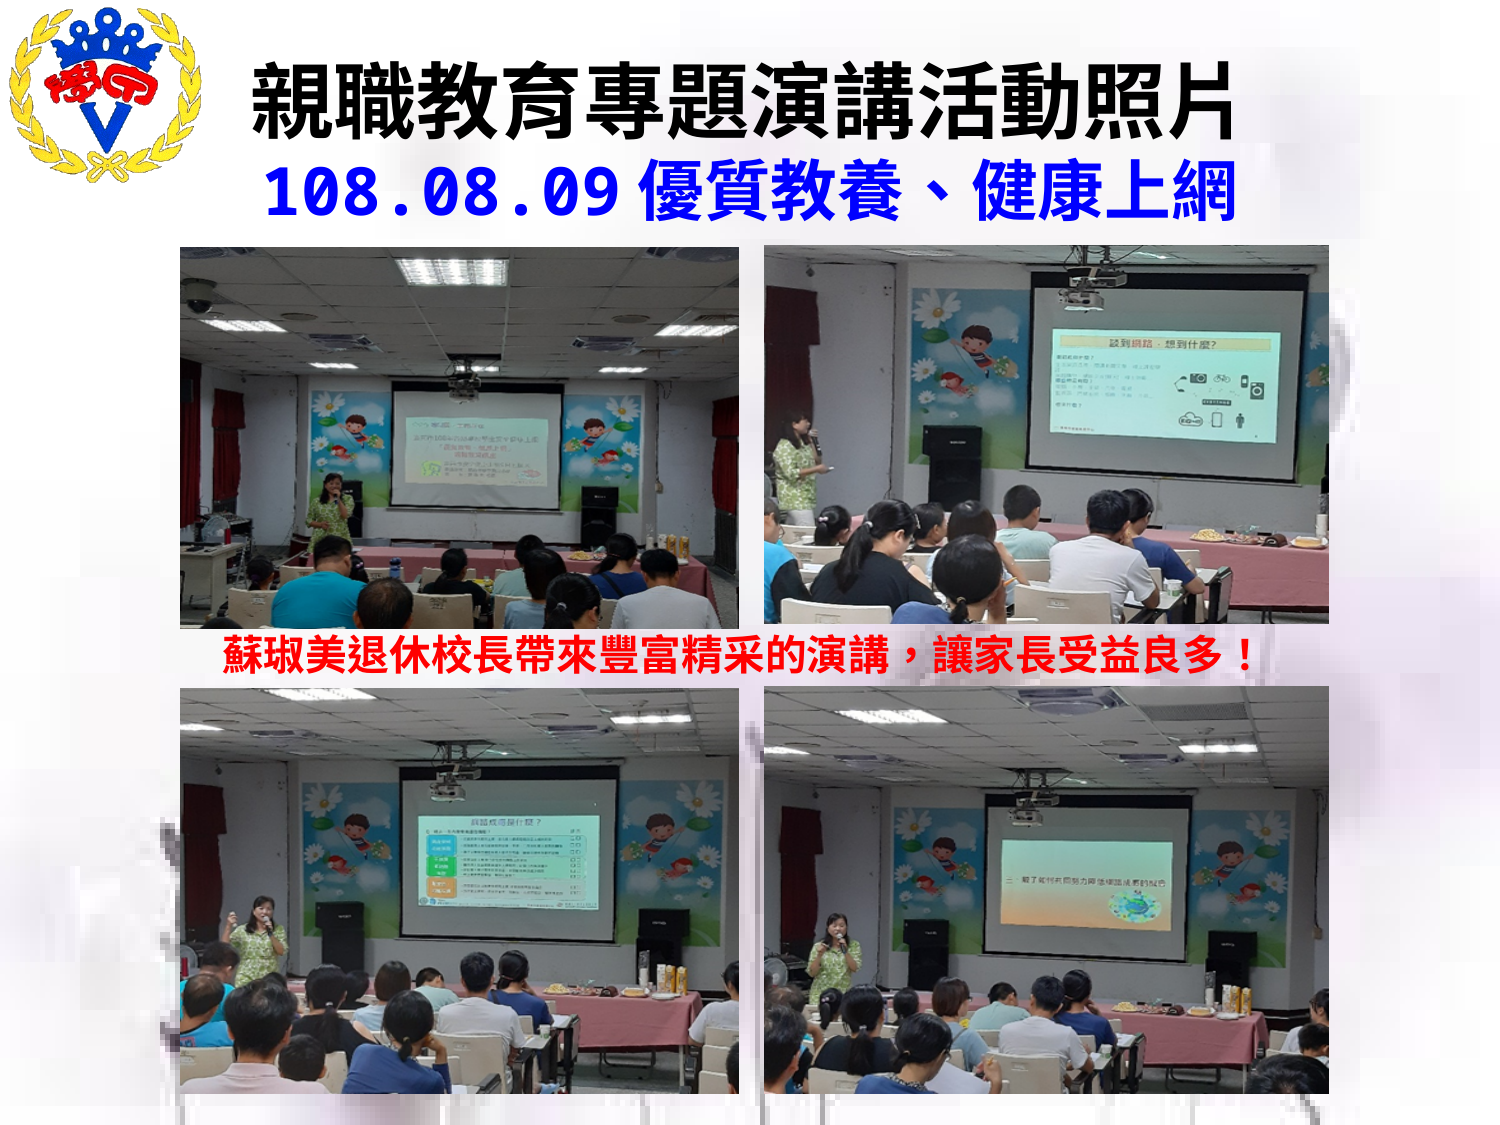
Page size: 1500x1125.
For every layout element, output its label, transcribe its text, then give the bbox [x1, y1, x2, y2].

title 親職教育專題演講活動照片 108.08.09優質教養、健康上網 [74, 44, 1426, 233]
picture [0, 0, 1500, 1125]
text_box 蘇琡美退休校長帶來豐富精采的演講，讓家長受益良多！ [88, 621, 1400, 687]
